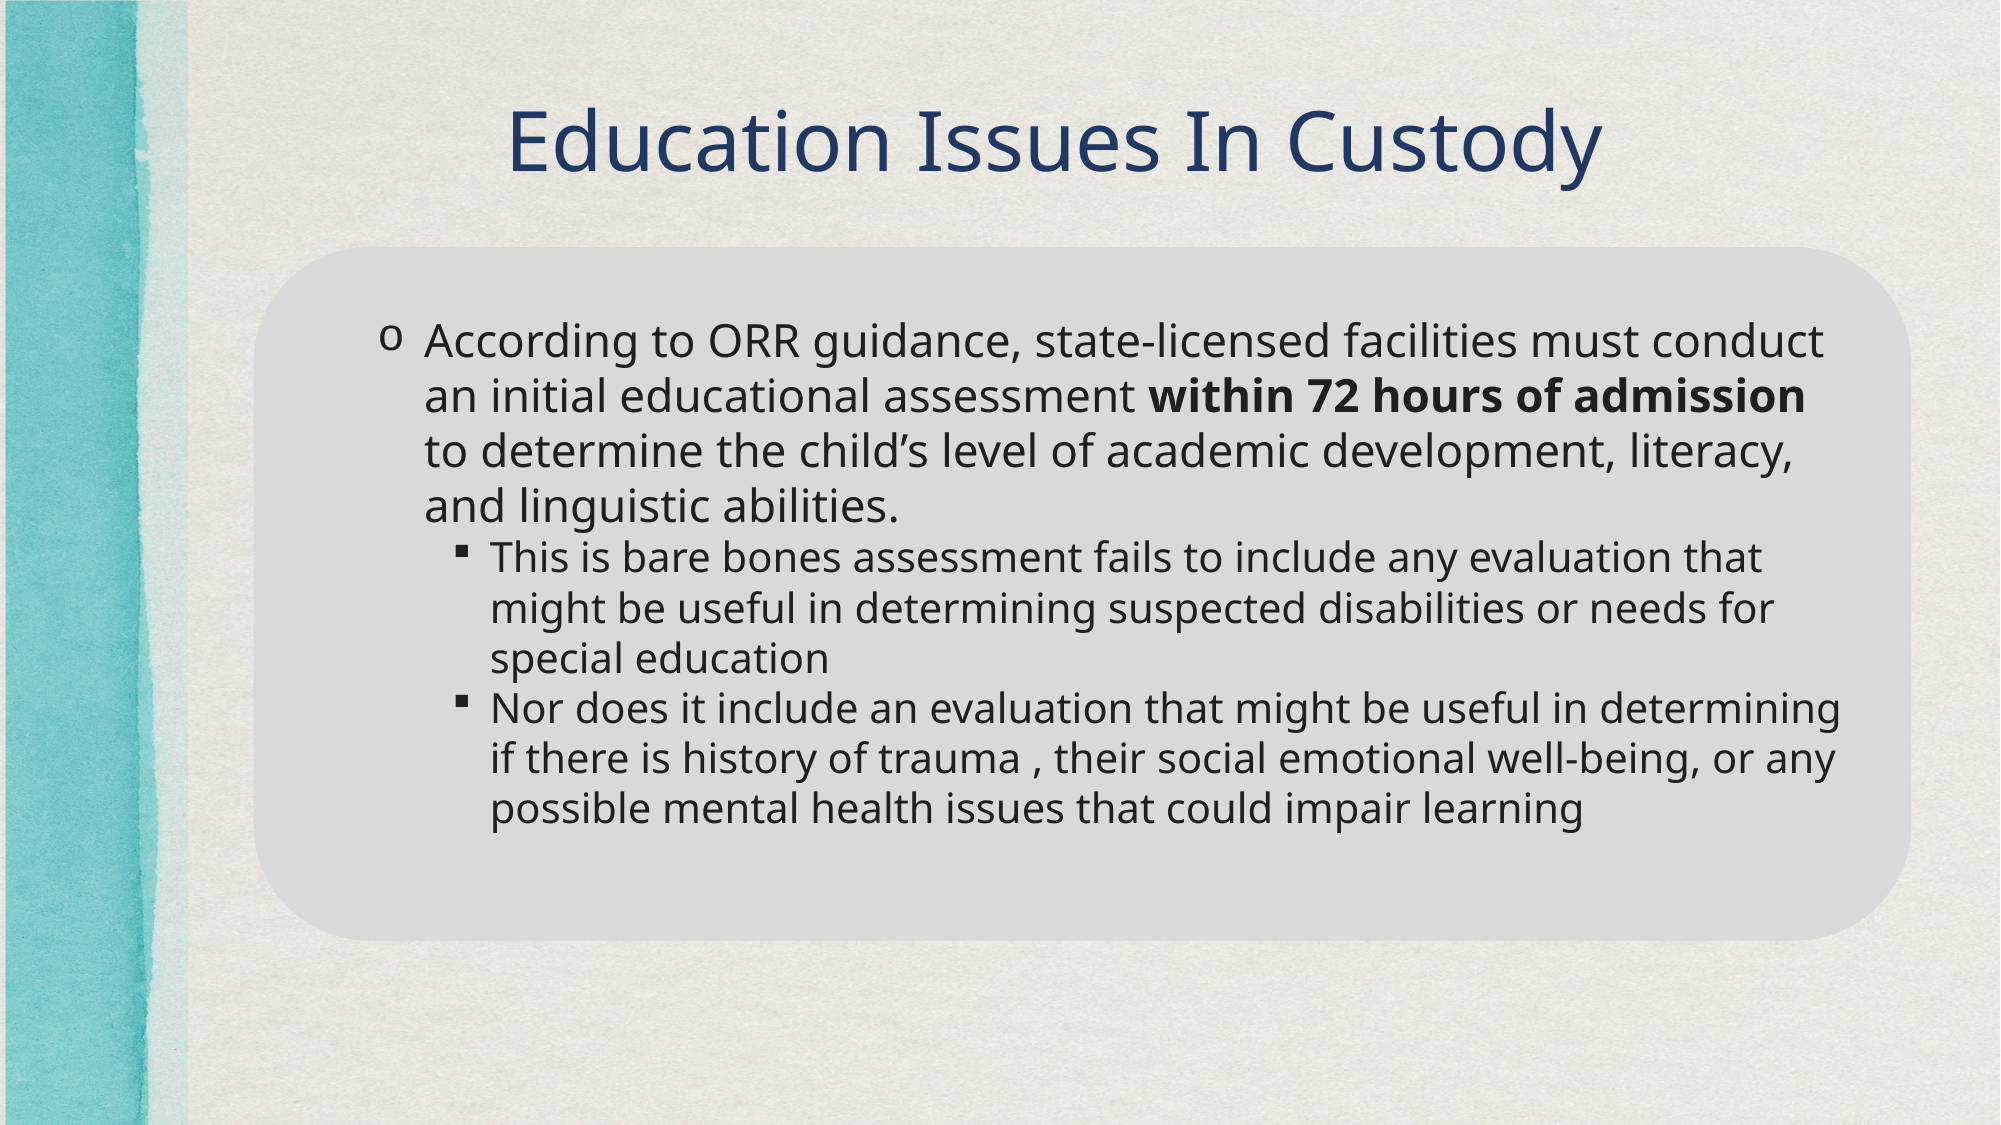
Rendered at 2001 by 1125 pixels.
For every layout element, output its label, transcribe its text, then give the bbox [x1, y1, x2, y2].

title Education Issues In Custody [383, 38, 1727, 198]
picture [0, 0, 2001, 1125]
text_box According to ORR guidance, state-licensed facilities must conduct an initial educational assessment within 72 hours of admission to determine the child’s level of academic development, literacy, and linguistic abilities. This is bare bones assessment fails to include any evaluation that might be useful in determining suspected disabilities or needs for special education Nor does it include an evaluation that might be useful in determining if there is history of trauma , their social emotional well-being, or any possible mental health issues that could impair learning [252, 246, 1913, 942]
